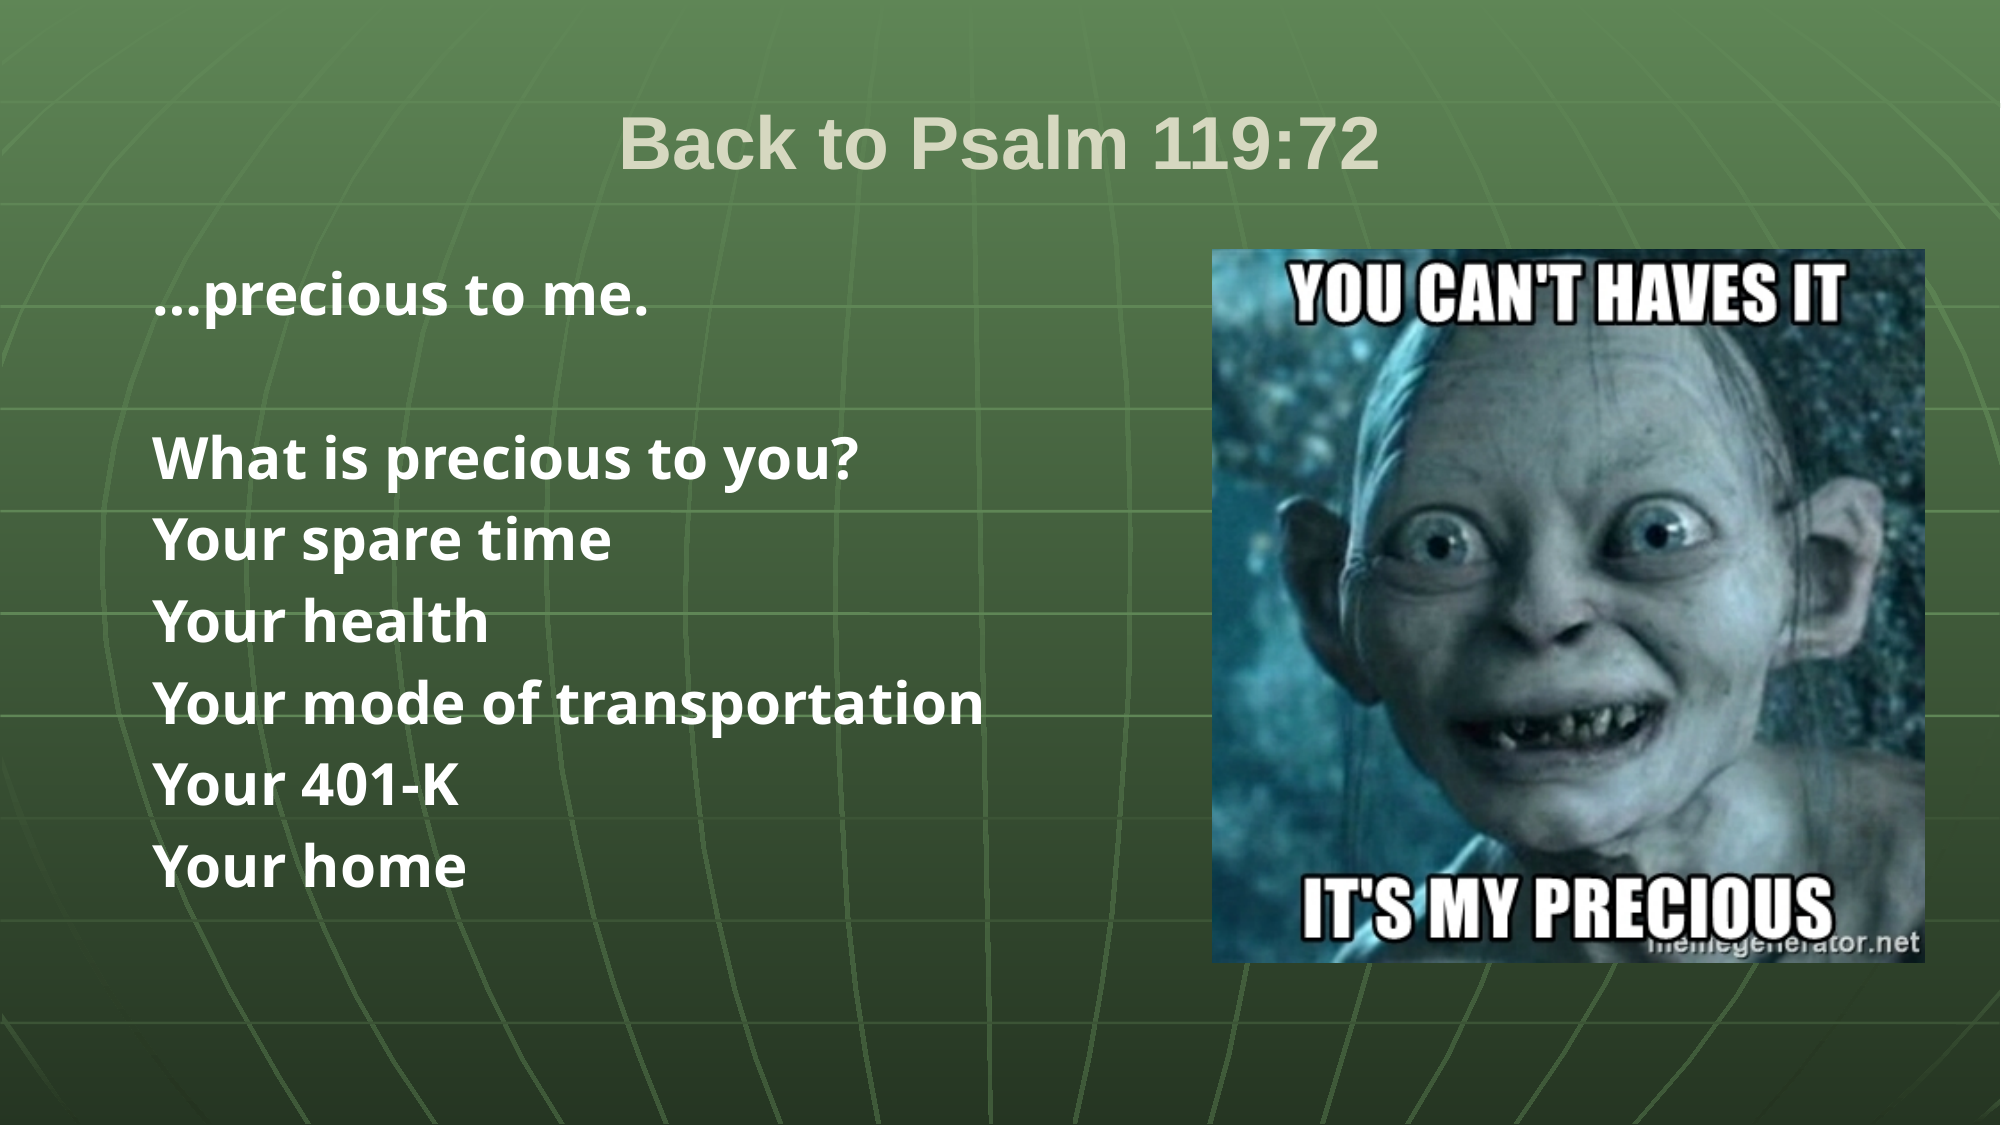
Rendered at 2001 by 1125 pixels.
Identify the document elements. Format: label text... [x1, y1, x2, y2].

list …precious to me. What is precious to you? Your spare time Your health Your mode of transportation Your 401-K Your home [137, 249, 1163, 1006]
title Back to Psalm 119:72 [99, 45, 1900, 233]
picture [1212, 249, 1926, 963]
